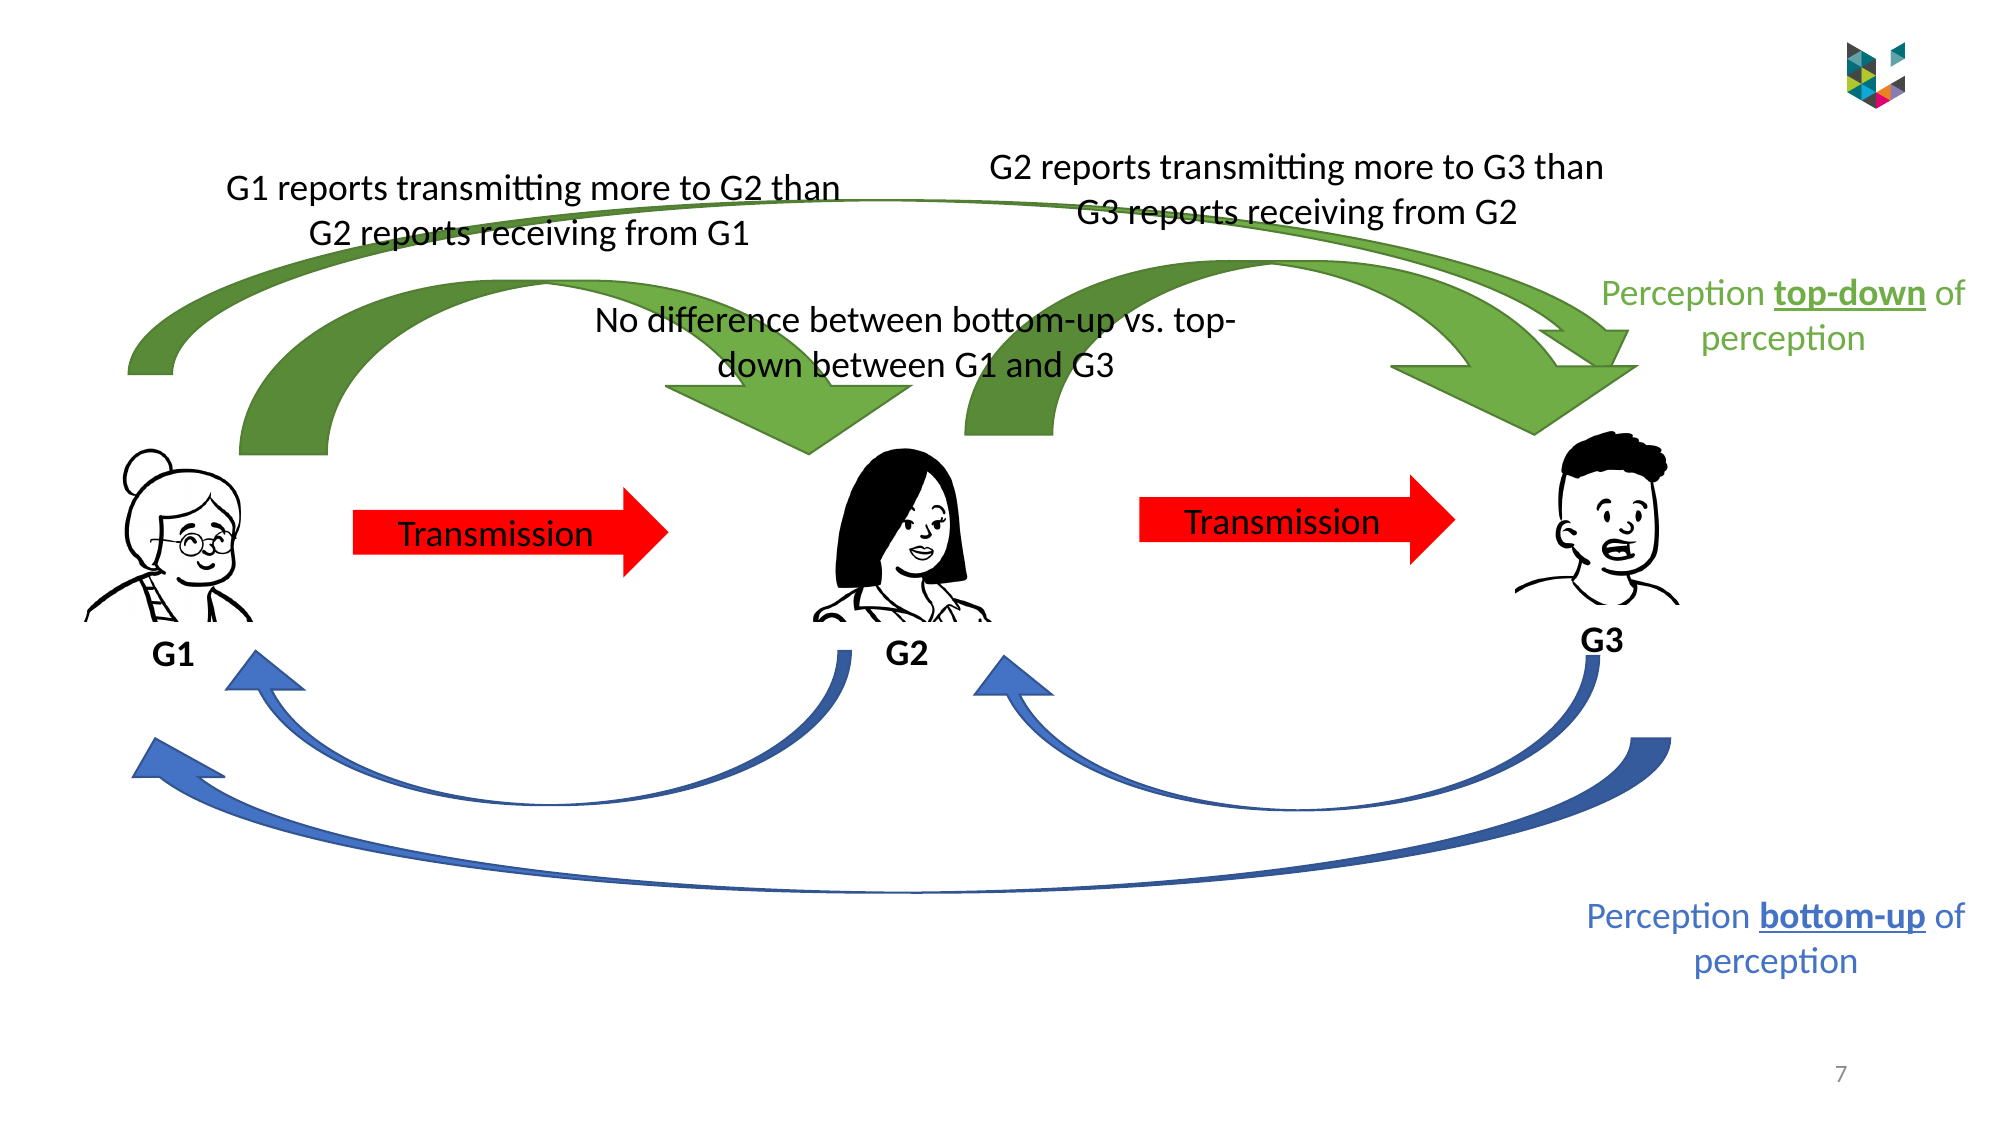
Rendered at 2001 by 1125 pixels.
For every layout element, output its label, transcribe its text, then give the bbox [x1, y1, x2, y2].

text_box [880, 199, 951, 203]
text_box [1515, 422, 1749, 669]
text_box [38, 439, 320, 683]
text_box [1087, 259, 1640, 427]
text_box Perception bottom-up of perception [1558, 883, 1994, 988]
text_box [239, 279, 666, 456]
picture [1847, 42, 1905, 109]
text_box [1140, 476, 1454, 563]
text_box [131, 736, 1672, 894]
text_box G1 reports transmitting more to G2 than G2 reports receiving from G1 [188, 155, 880, 260]
text_box [677, 393, 902, 439]
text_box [353, 489, 668, 576]
text_box [127, 260, 355, 376]
text_box [964, 393, 1062, 436]
text_box No difference between bottom-up vs. top-down between G1 and G3 [570, 287, 1262, 393]
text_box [767, 439, 1054, 682]
text_box G2 reports transmitting more to G3 than G3 reports receiving from G2 [951, 134, 1644, 240]
slide_number 7 [1412, 1042, 1863, 1103]
text_box Perception top-down of perception [1565, 260, 2000, 366]
text_box [1315, 240, 1630, 365]
text_box [224, 682, 846, 807]
text_box [972, 669, 1600, 812]
